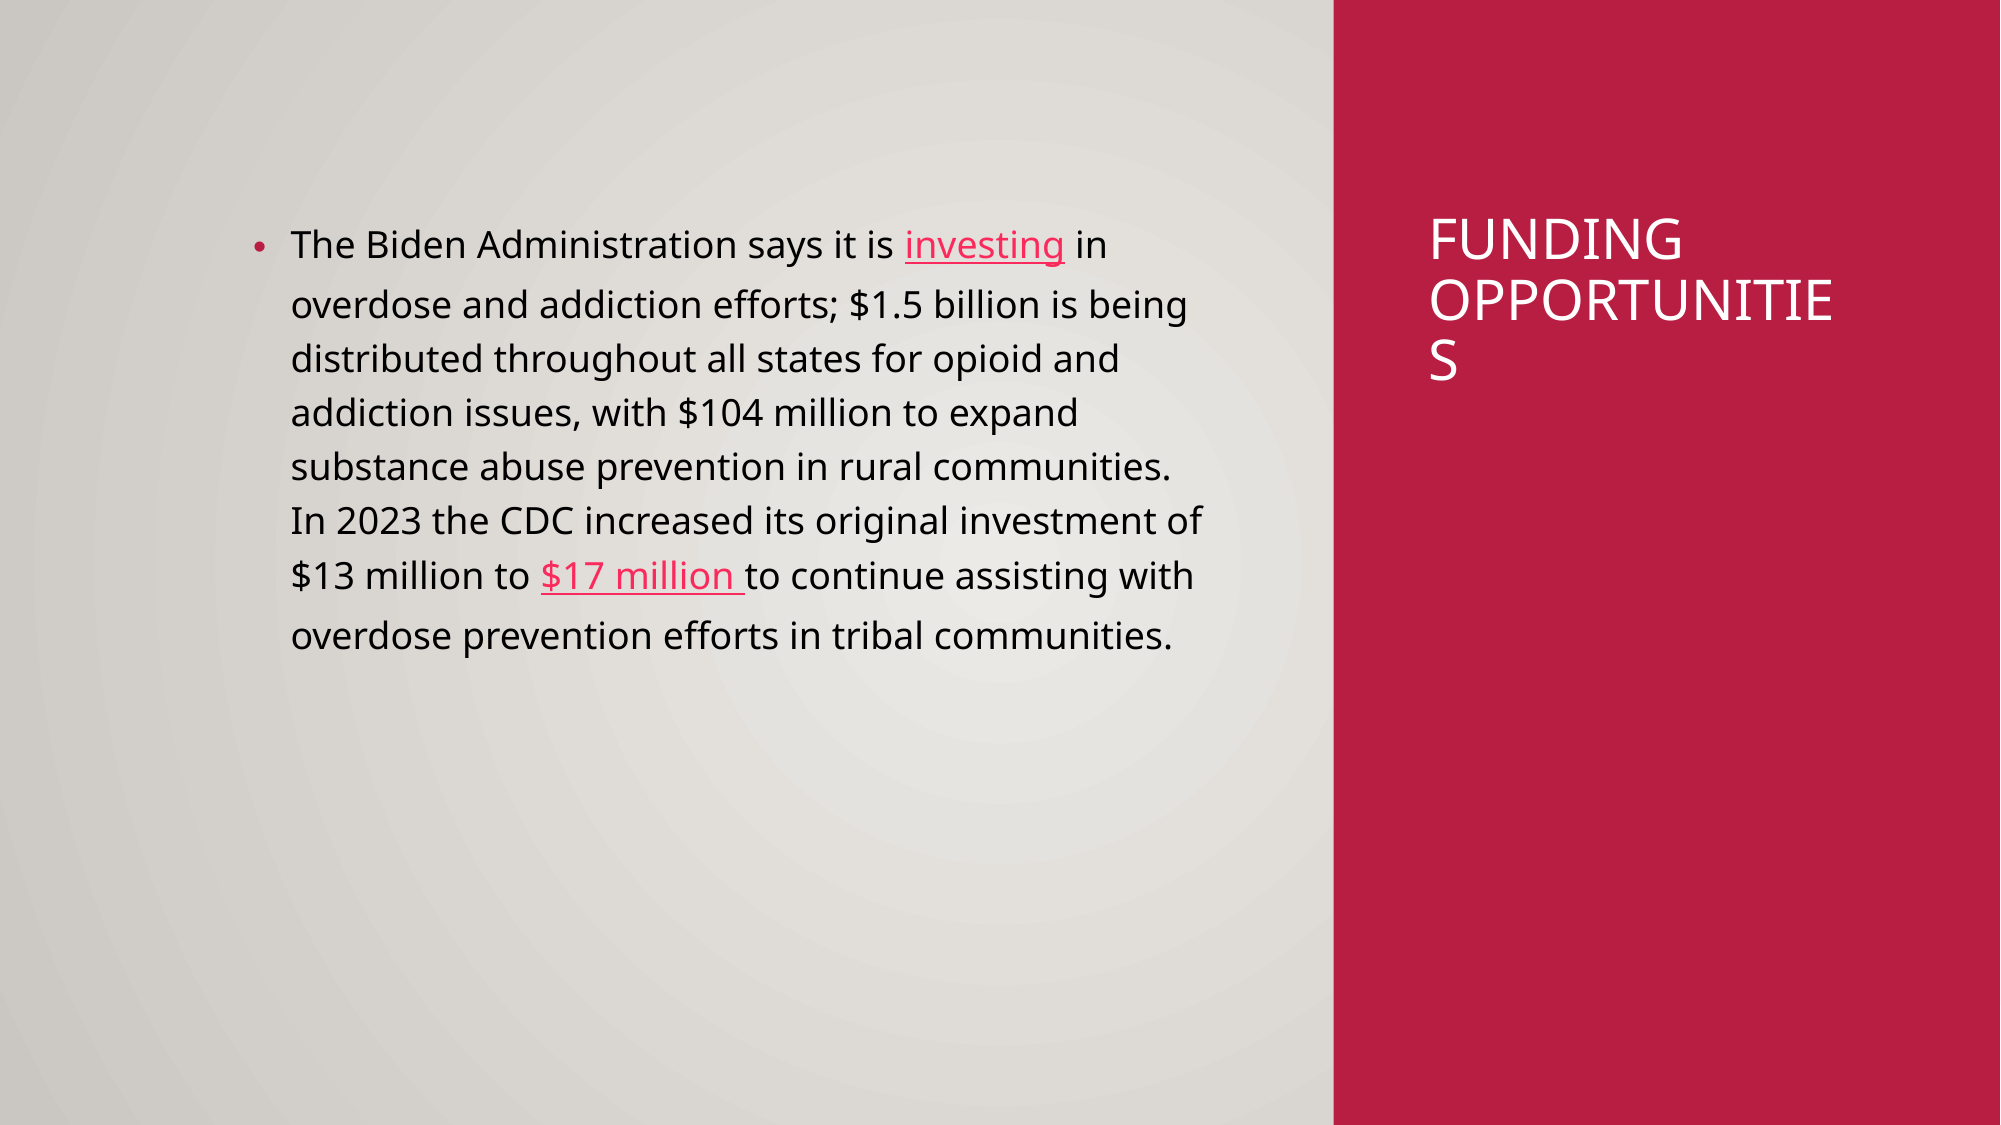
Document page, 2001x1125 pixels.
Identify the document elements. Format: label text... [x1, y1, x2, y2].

list The Biden Administration says it is investing in overdose and addiction efforts; $1.5 billion is being distributed throughout all states for opioid and addiction issues, with $104 million to expand substance abuse prevention in rural communities. In 2023 the CDC increased its original investment of $13 million to $17 million to continue assisting with overdose prevention efforts in tribal communities. [238, 203, 1228, 1010]
text_box [0, 0, 1332, 1125]
text_box [1332, 0, 2000, 1125]
title Funding Opportunities [1413, 203, 1861, 956]
